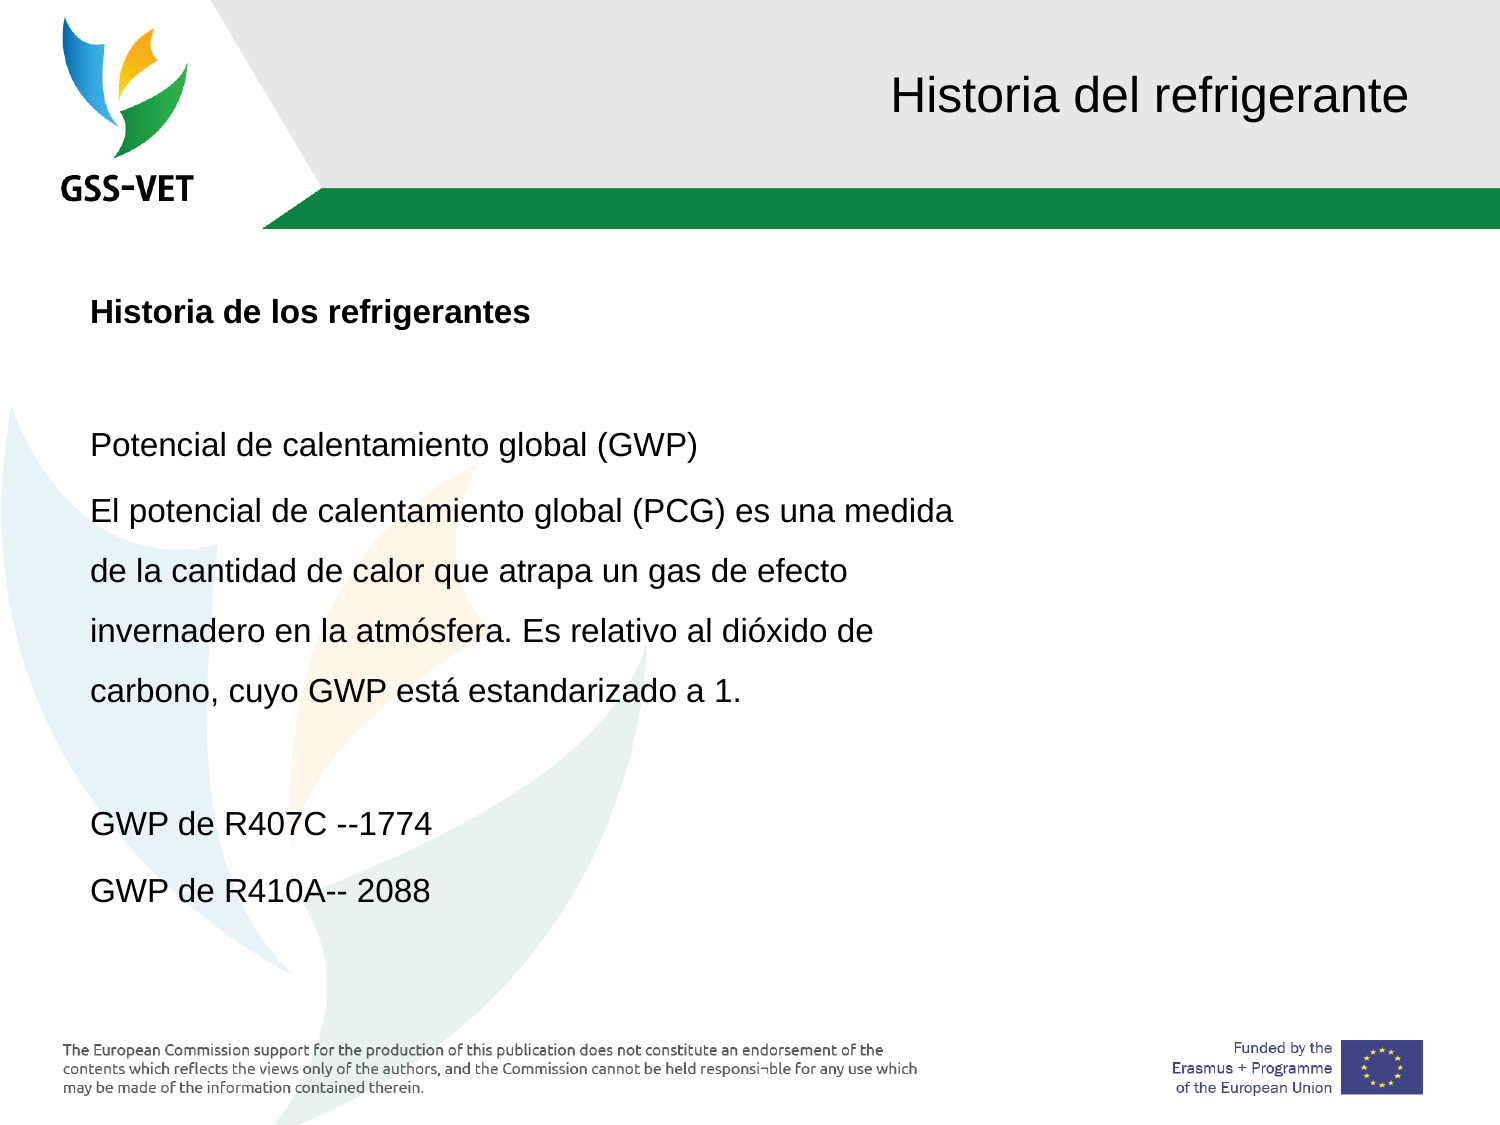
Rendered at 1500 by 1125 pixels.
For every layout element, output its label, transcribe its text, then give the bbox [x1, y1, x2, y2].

picture [0, 0, 1500, 1125]
title Historia del refrigerante [324, 0, 1425, 185]
list Historia de los refrigerantes Potencial de calentamiento global (GWP) El potencial de calentamiento global (PCG) es una medida de la cantidad de calor que atrapa un gas de efecto invernadero en la atmósfera. Es relativo al dióxido de carbono, cuyo GWP está estandarizado a 1. GWP de R407C --1774 GWP de R410A-- 2088 [75, 262, 998, 1005]
